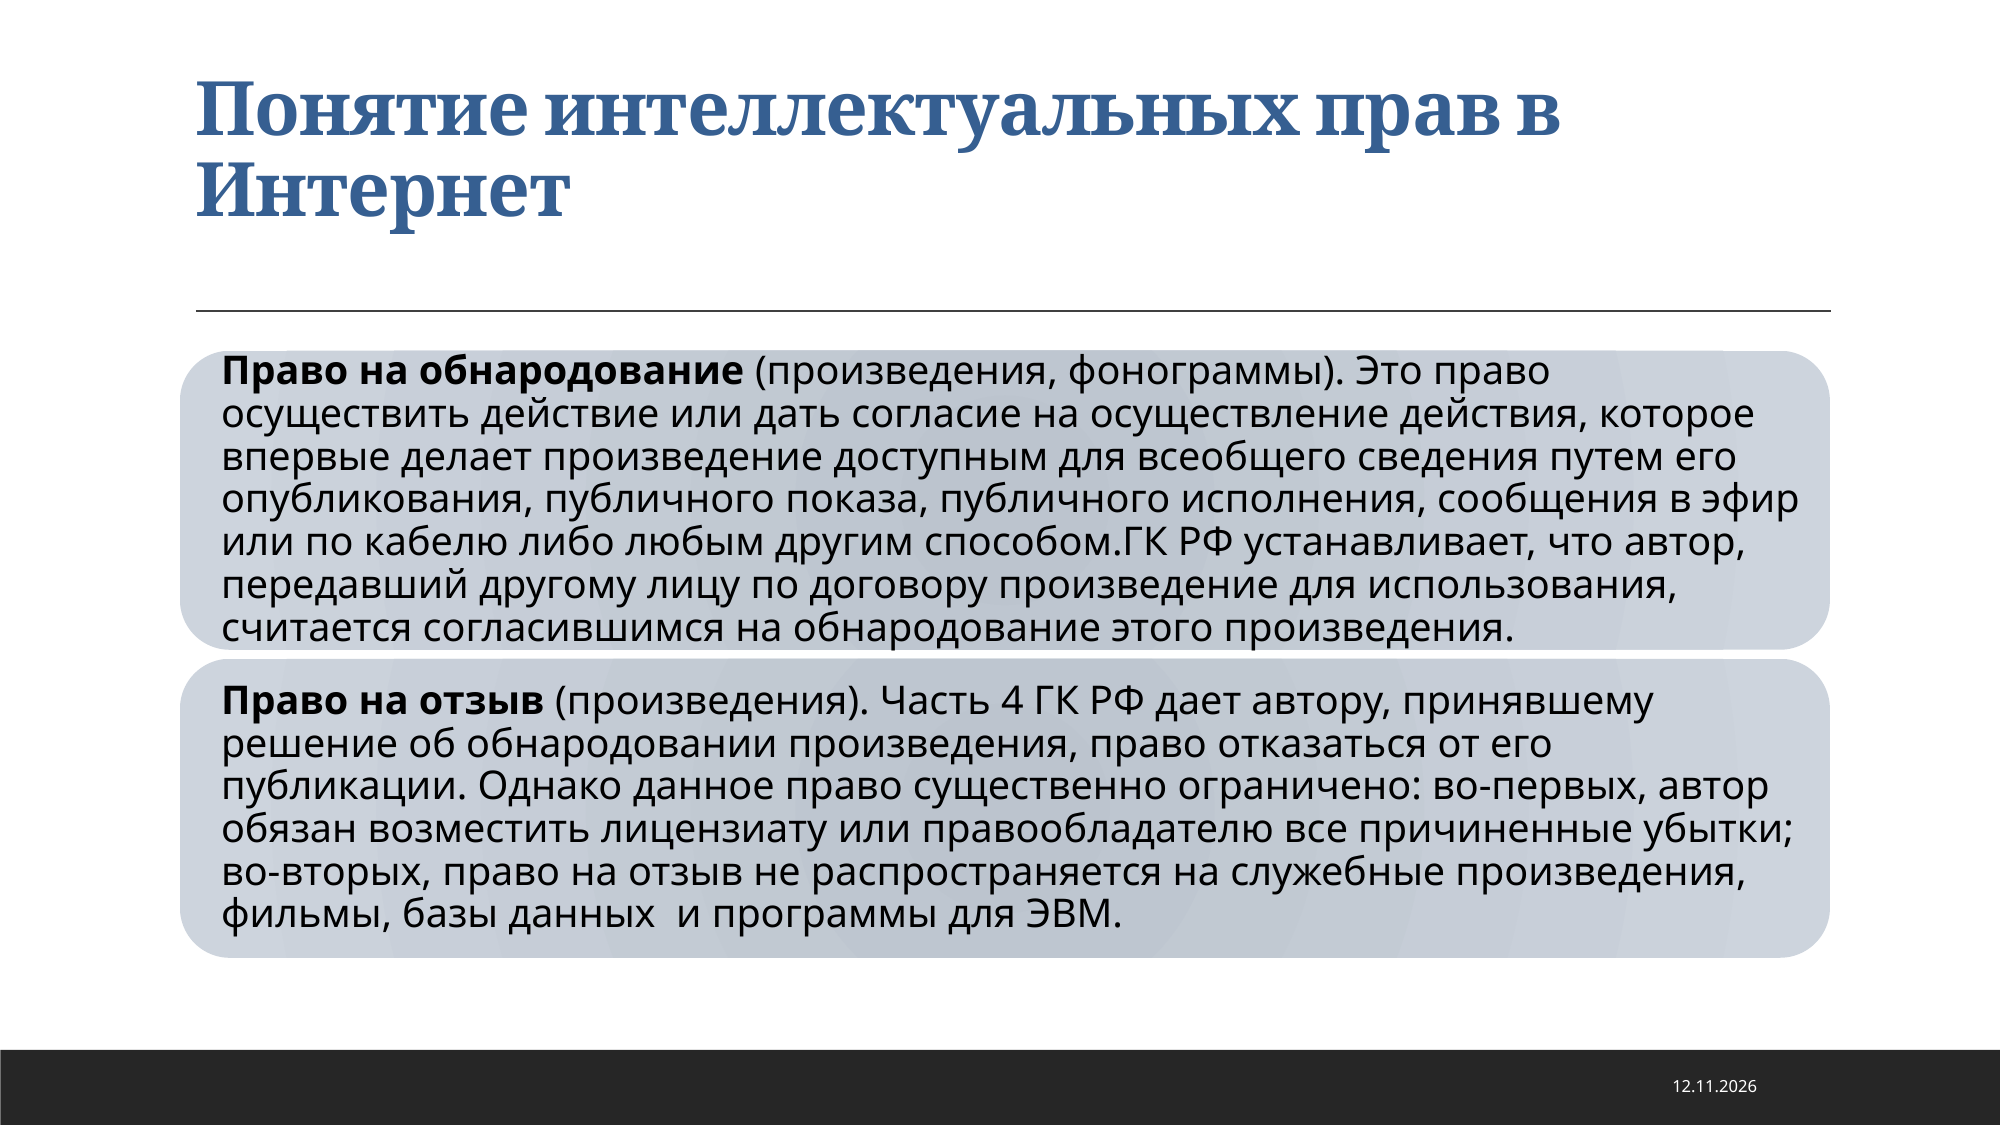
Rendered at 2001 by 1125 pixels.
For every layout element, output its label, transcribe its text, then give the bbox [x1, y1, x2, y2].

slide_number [1348, 1057, 1773, 1118]
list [179, 345, 1831, 964]
title Понятие интеллектуальных прав в Интернет [180, 47, 1830, 285]
